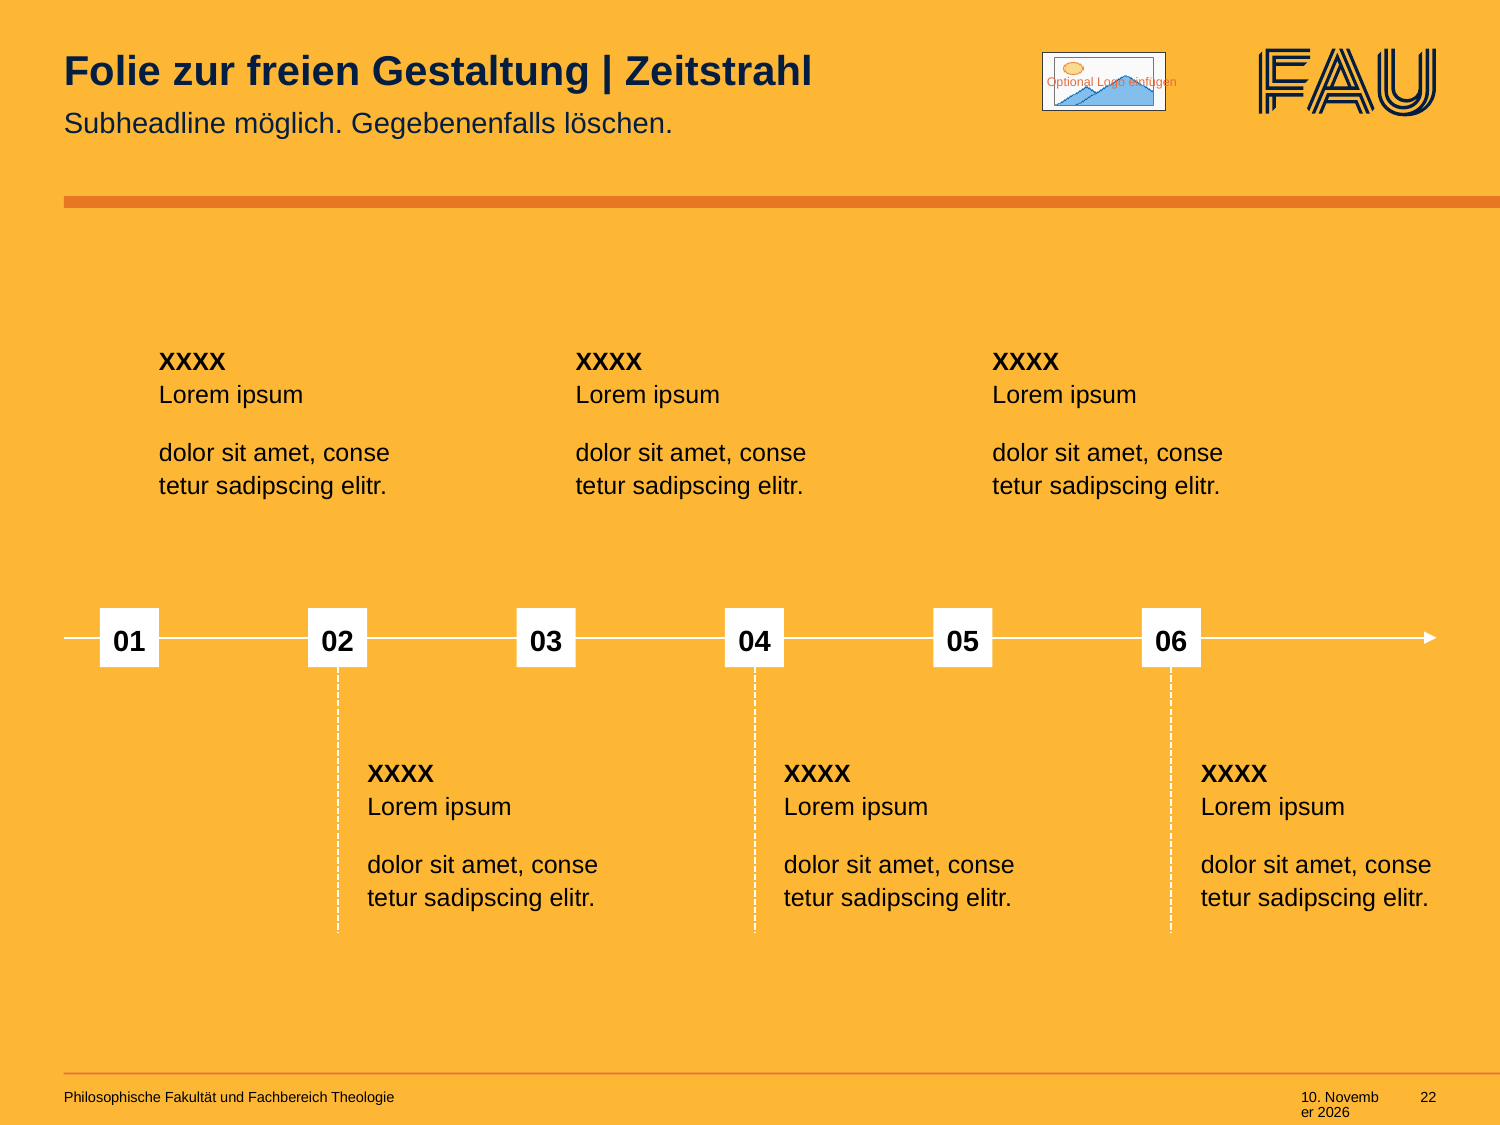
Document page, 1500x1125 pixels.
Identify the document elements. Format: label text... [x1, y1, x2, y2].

footer Philosophische Fakultät und Fachbereich Theologie [63, 1088, 737, 1106]
picture [1037, 49, 1171, 113]
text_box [63, 342, 1437, 933]
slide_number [1300, 1088, 1387, 1106]
title Folie zur freien Gestaltung | Zeitstrahl [63, 49, 906, 95]
slide_number 22 [1420, 1088, 1437, 1106]
list Subheadline möglich. Gegebenenfalls löschen. [63, 100, 906, 137]
